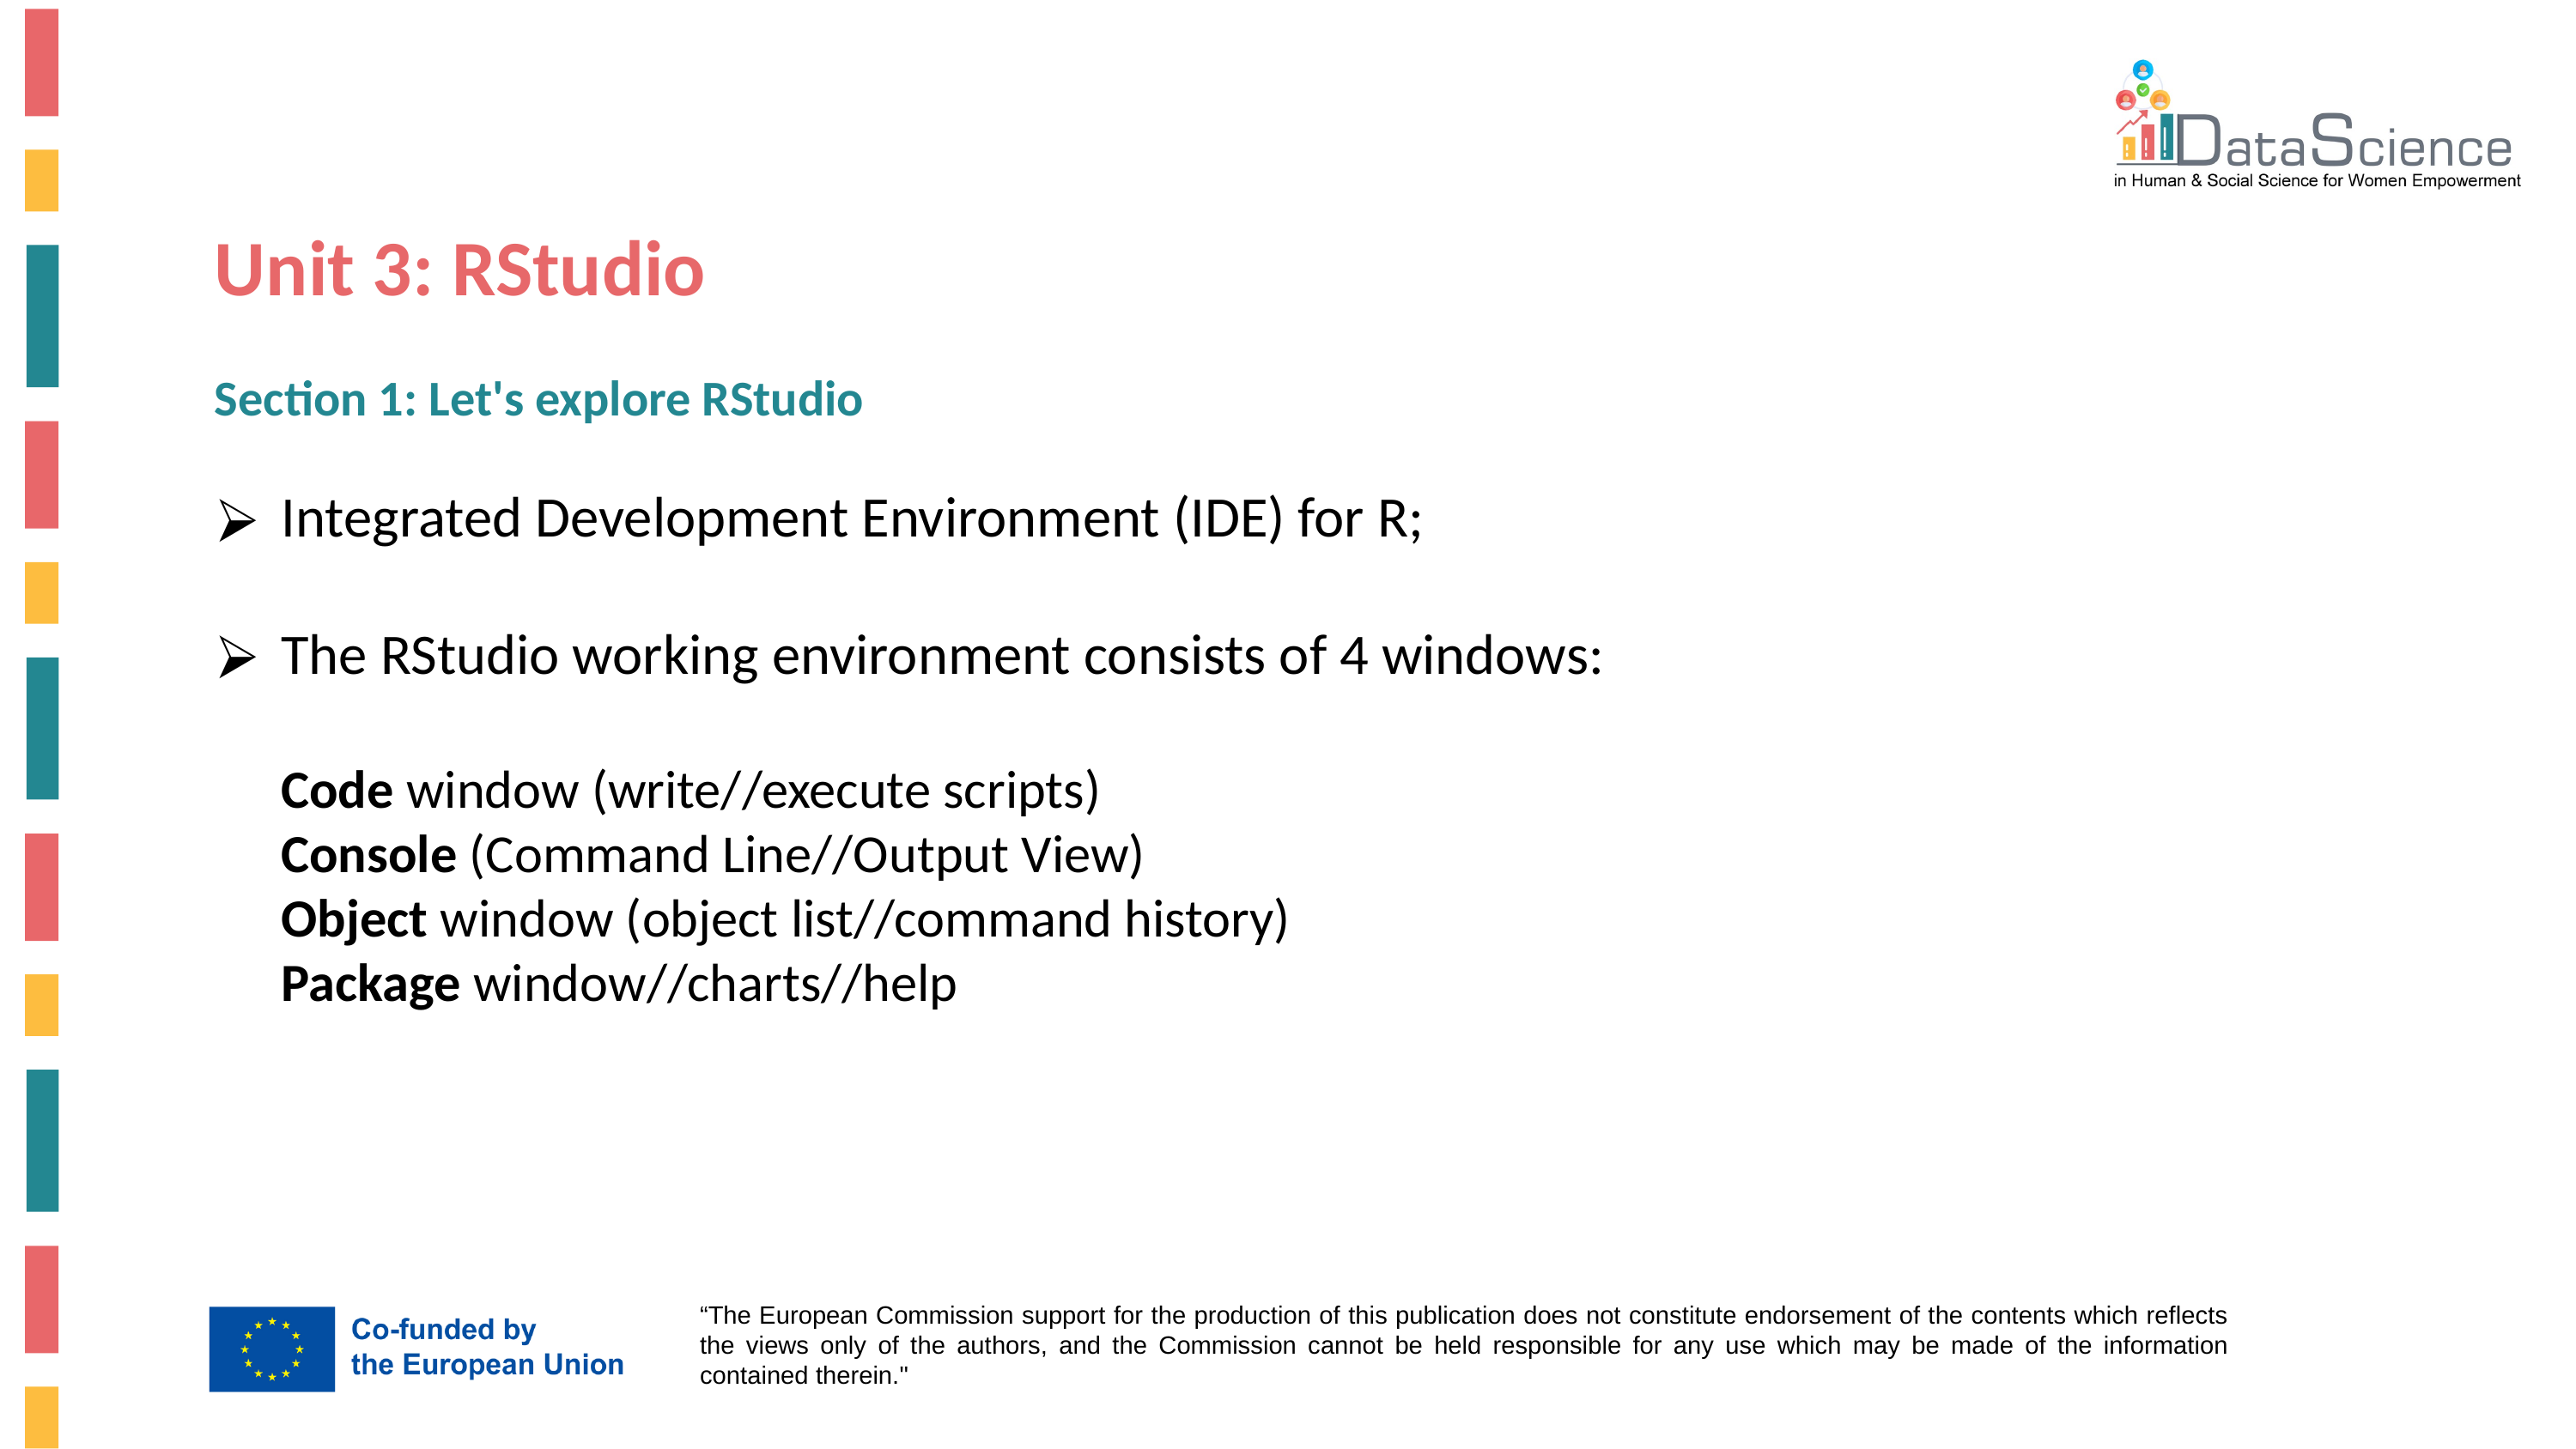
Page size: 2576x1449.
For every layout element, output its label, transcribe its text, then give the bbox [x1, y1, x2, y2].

picture [2114, 58, 2522, 191]
text_box Unit 3: RStudio [201, 210, 1073, 318]
text_box Section 1: Let's explore RStudio [201, 359, 1616, 493]
text_box Integrated Development Environment (IDE) for R; The RStudio working environment consists of 4 windows: Code window (write//execute scripts) Console (Command Line//Output View) Object window (object list//command history) Package window//charts//help [204, 473, 2351, 1018]
picture [204, 1301, 655, 1397]
